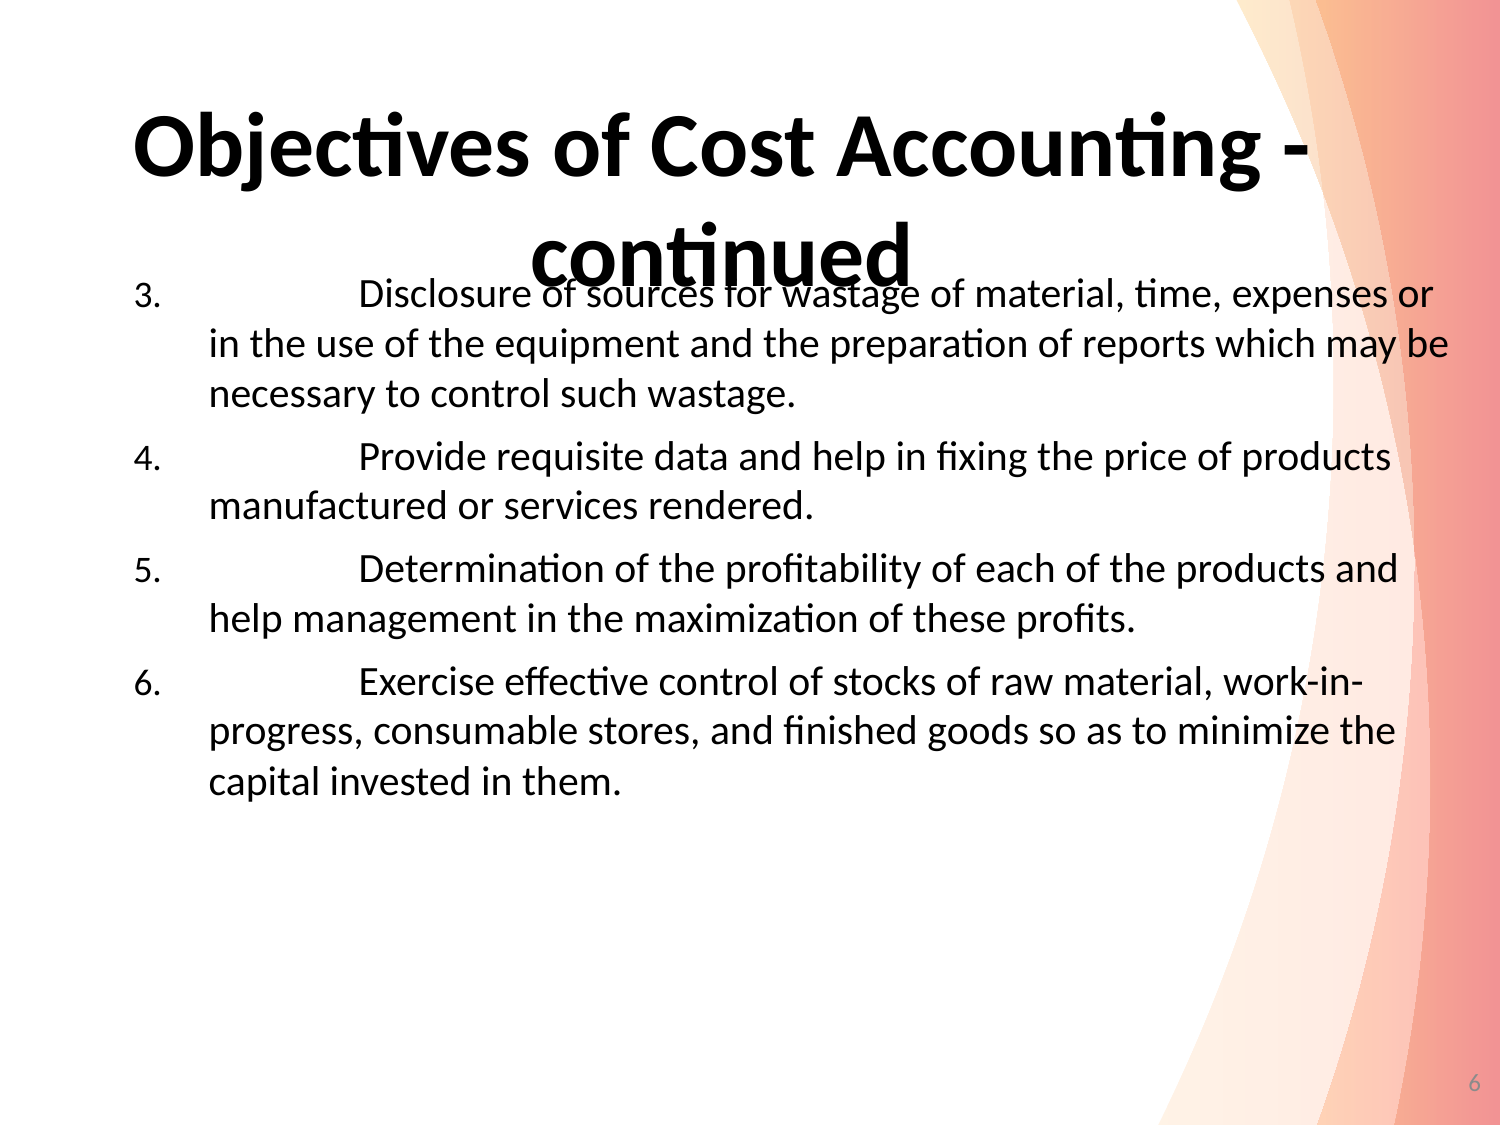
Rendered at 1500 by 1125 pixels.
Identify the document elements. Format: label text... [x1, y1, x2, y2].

title Objectives of Cost Accounting - continued [121, 113, 1325, 265]
list Disclosure of sources for wastage of material, time, expenses or in the use of the equipment and the preparation of reports which may be necessary to control such wastage. Provide requisite data and help in fixing the price of products manufactured or services rendered. Determination of the profitability of each of the products and help management in the maximization of these profits. Exercise effective control of stocks of raw material, work-in-progress, consumable stores, and finished goods so as to minimize the capital invested in them. [121, 265, 1465, 989]
slide_number 6 [1391, 1038, 1482, 1125]
